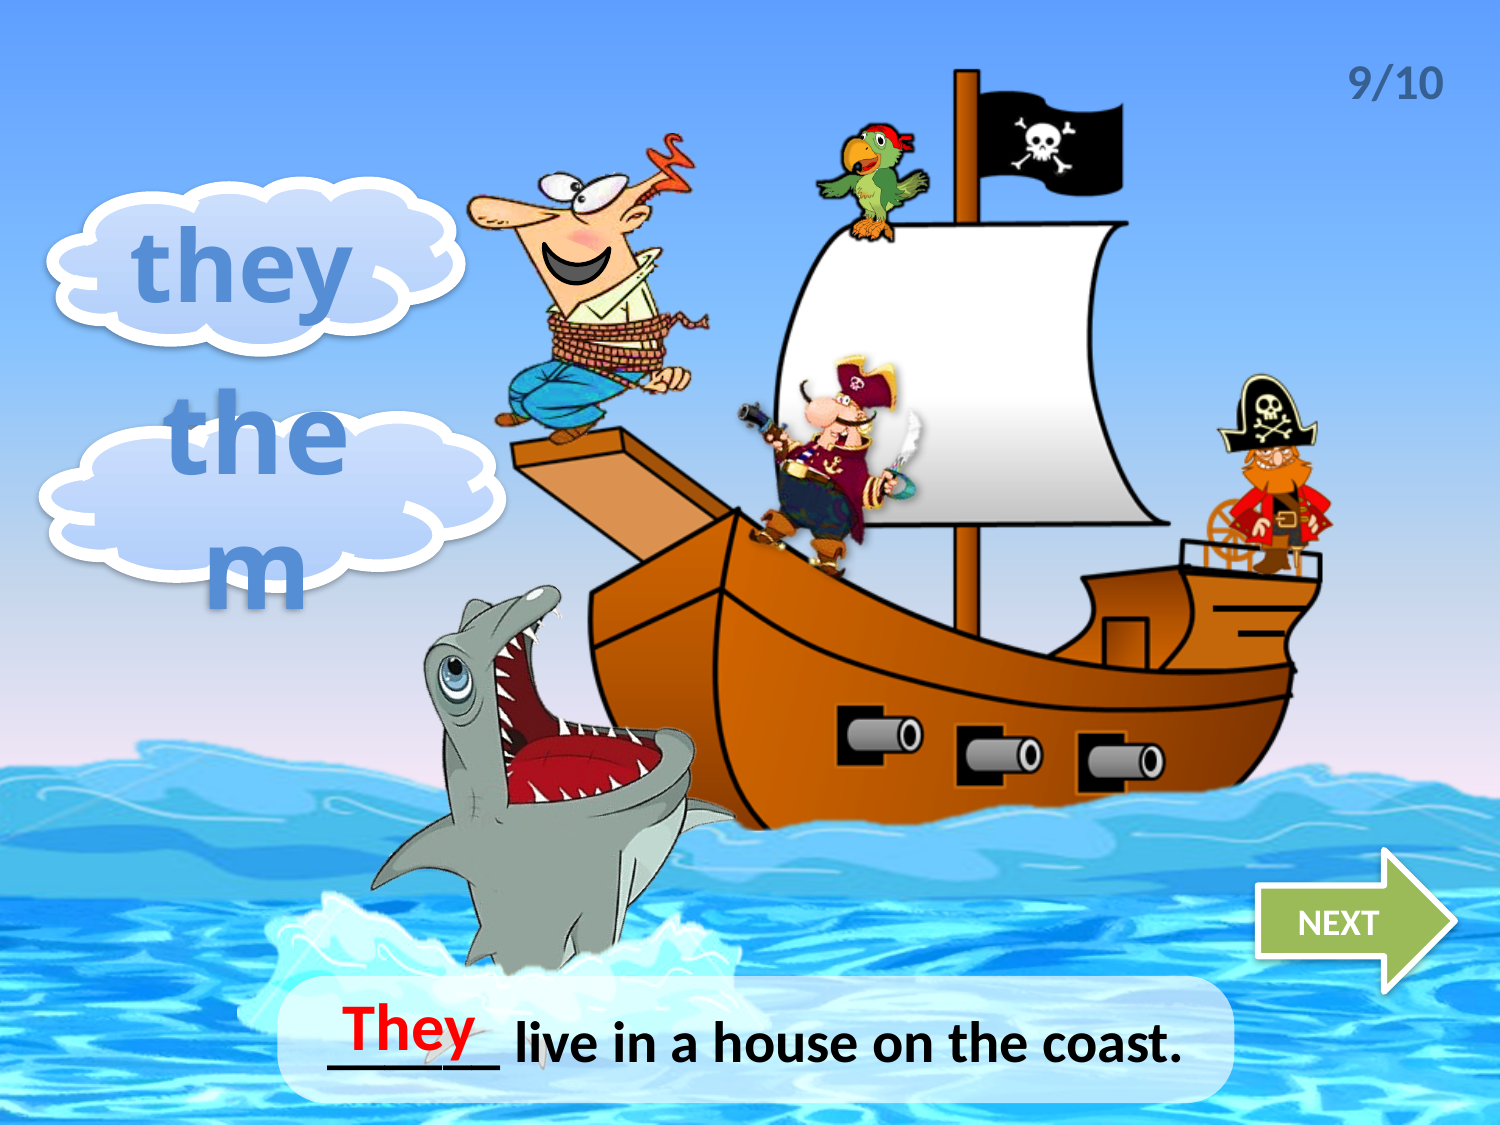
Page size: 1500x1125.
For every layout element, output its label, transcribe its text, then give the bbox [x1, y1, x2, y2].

text_box them [41, 414, 504, 590]
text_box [235, 615, 774, 1055]
text_box NEXT [1254, 847, 1459, 995]
text_box They [301, 1063, 518, 1071]
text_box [538, 235, 621, 284]
text_box ______ live in a house on the coast. [276, 973, 1237, 1106]
picture [0, 0, 1500, 1125]
text_box 9/10 [1297, 42, 1459, 118]
text_box they [49, 179, 457, 354]
